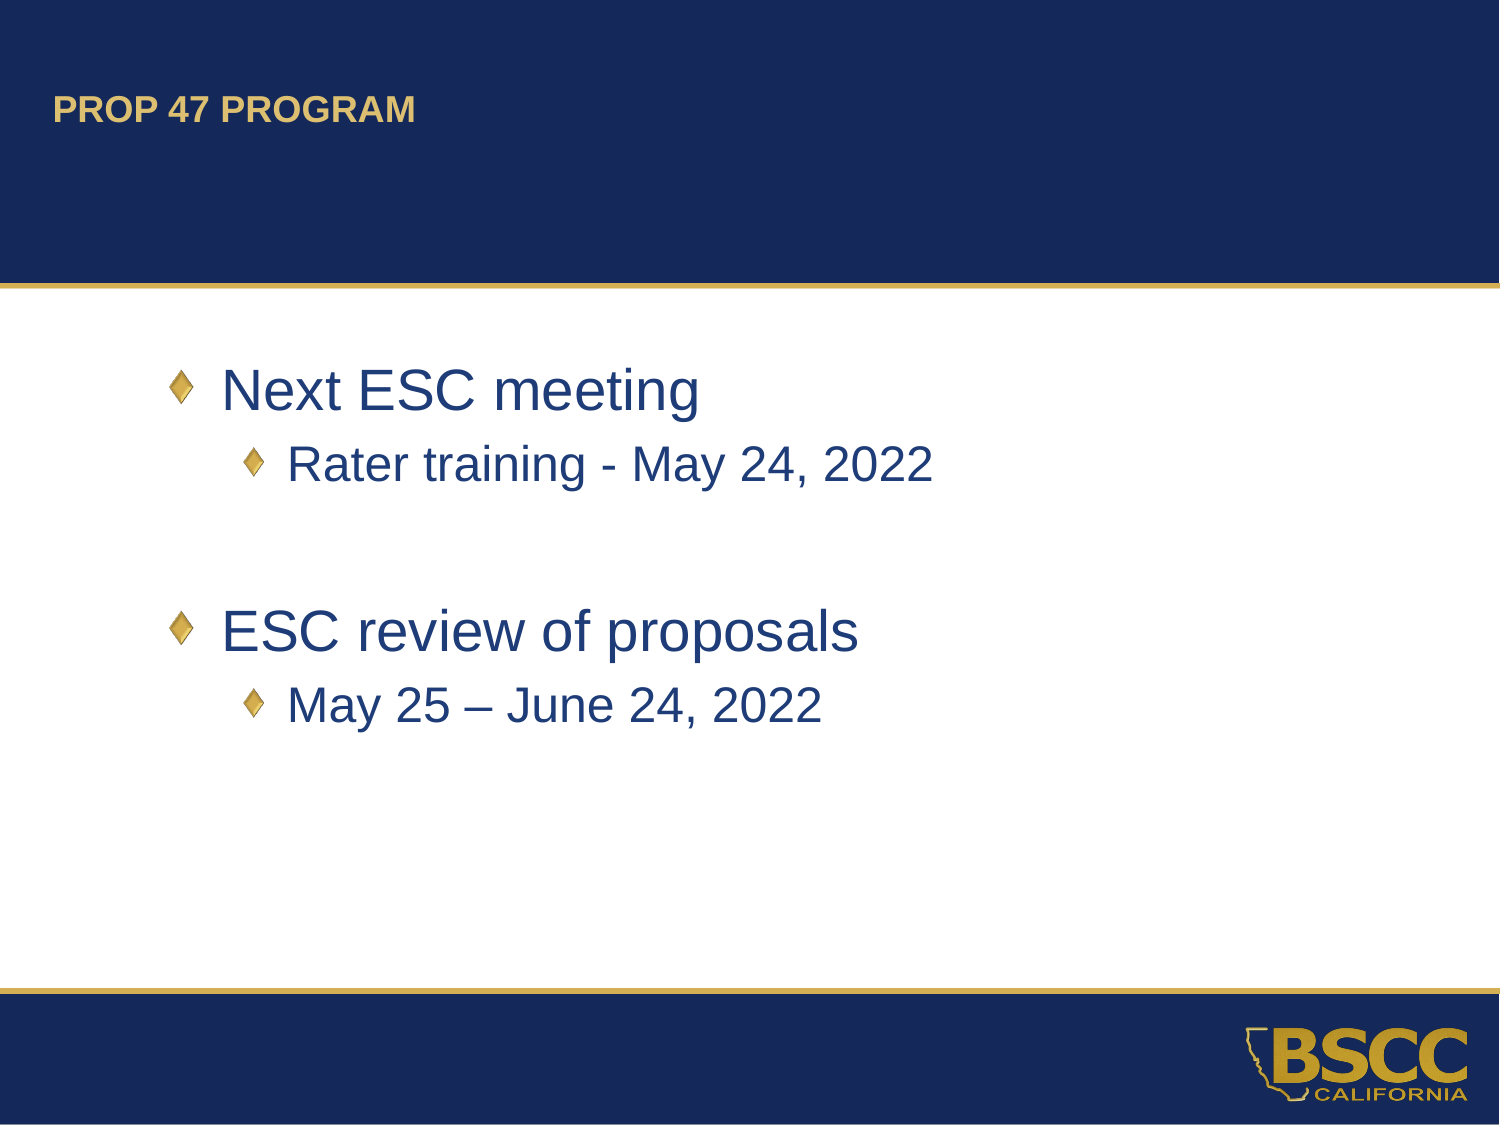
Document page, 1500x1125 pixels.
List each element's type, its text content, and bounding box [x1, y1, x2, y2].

title PROP 47 PROGRAM [37, 75, 1238, 138]
picture [0, 0, 1500, 1125]
list Next ESC meeting Rater training - May 24, 2022 ESC review of proposals May 25 – June 24, 2022 [150, 262, 1350, 838]
